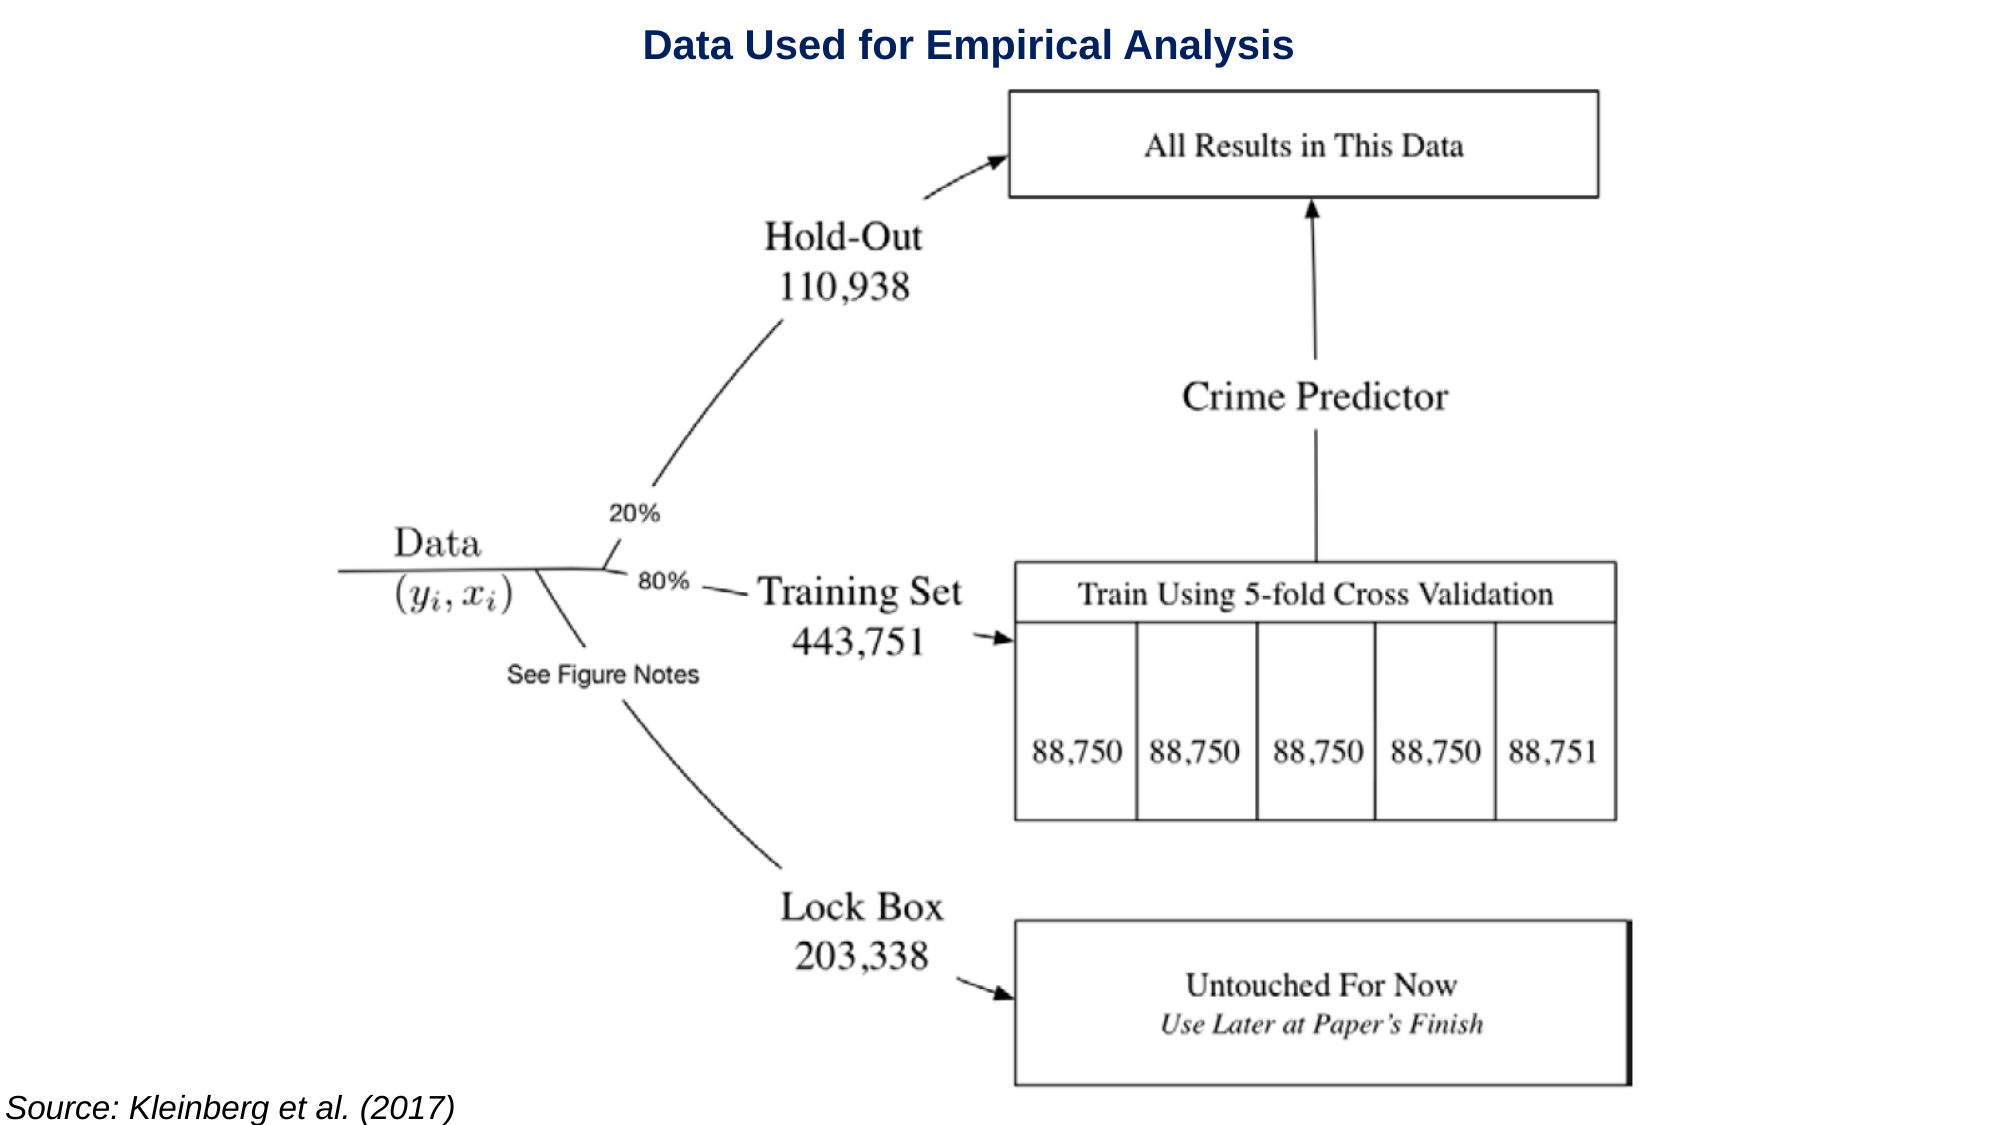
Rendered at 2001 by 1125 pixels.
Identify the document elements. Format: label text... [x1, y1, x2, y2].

text_box Source: Kleinberg et al. (2017) [0, 1078, 472, 1125]
picture [323, 77, 1659, 1103]
text_box Data Used for Empirical Analysis [187, 0, 1750, 86]
